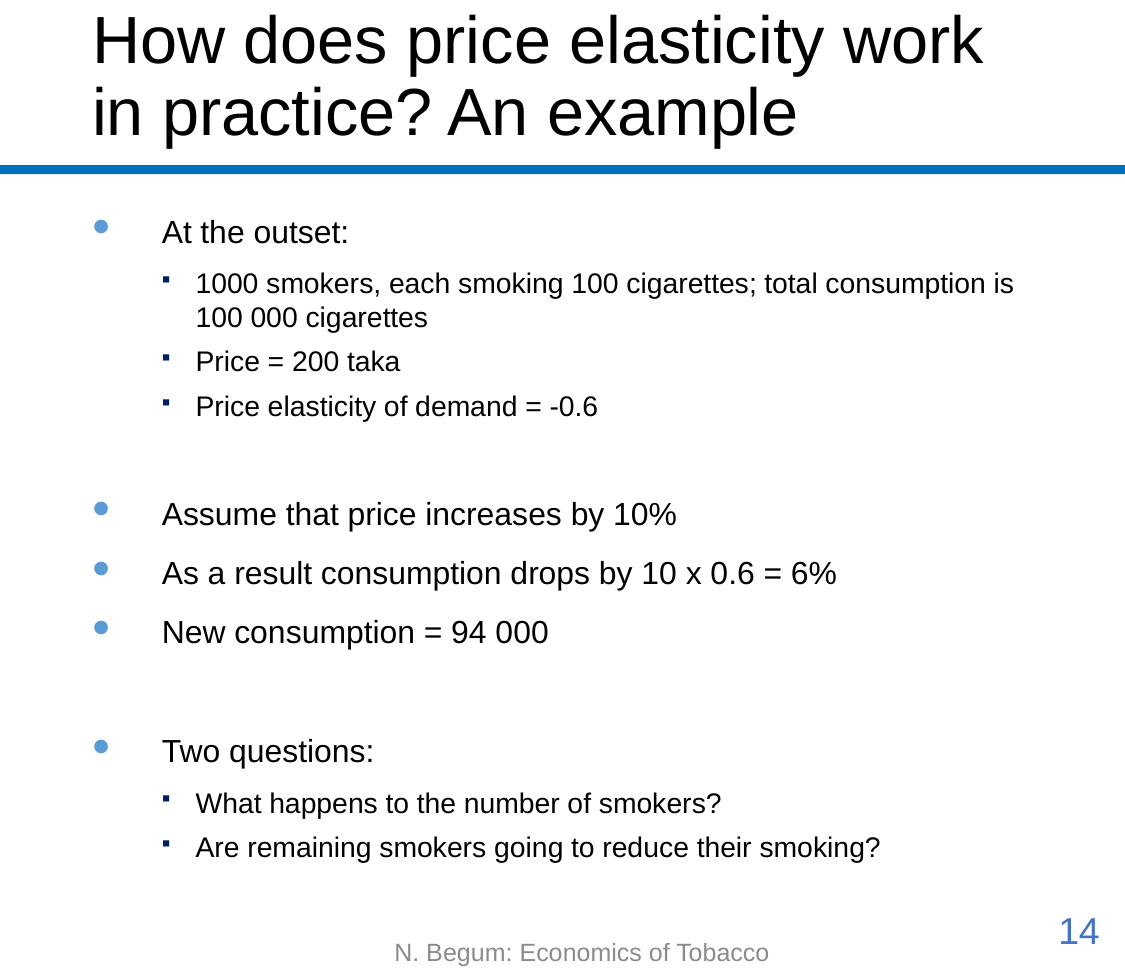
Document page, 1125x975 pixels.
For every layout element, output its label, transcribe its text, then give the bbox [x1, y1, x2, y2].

footer N. Begum: Economics of Tobacco [372, 922, 793, 975]
title How does price elasticity work in practice? An example [77, 0, 1048, 166]
list At the outset: 1000 smokers, each smoking 100 cigarettes; total consumption is 100 000 cigarettes Price = 200 taka Price elasticity of demand = -0.6 Assume that price increases by 10% As a result consumption drops by 10 x 0.6 = 6% New consumption = 94 000 Two questions: What happens to the number of smokers? Are remaining smokers going to reduce their smoking? [77, 203, 1048, 879]
slide_number 14 [861, 903, 1115, 956]
